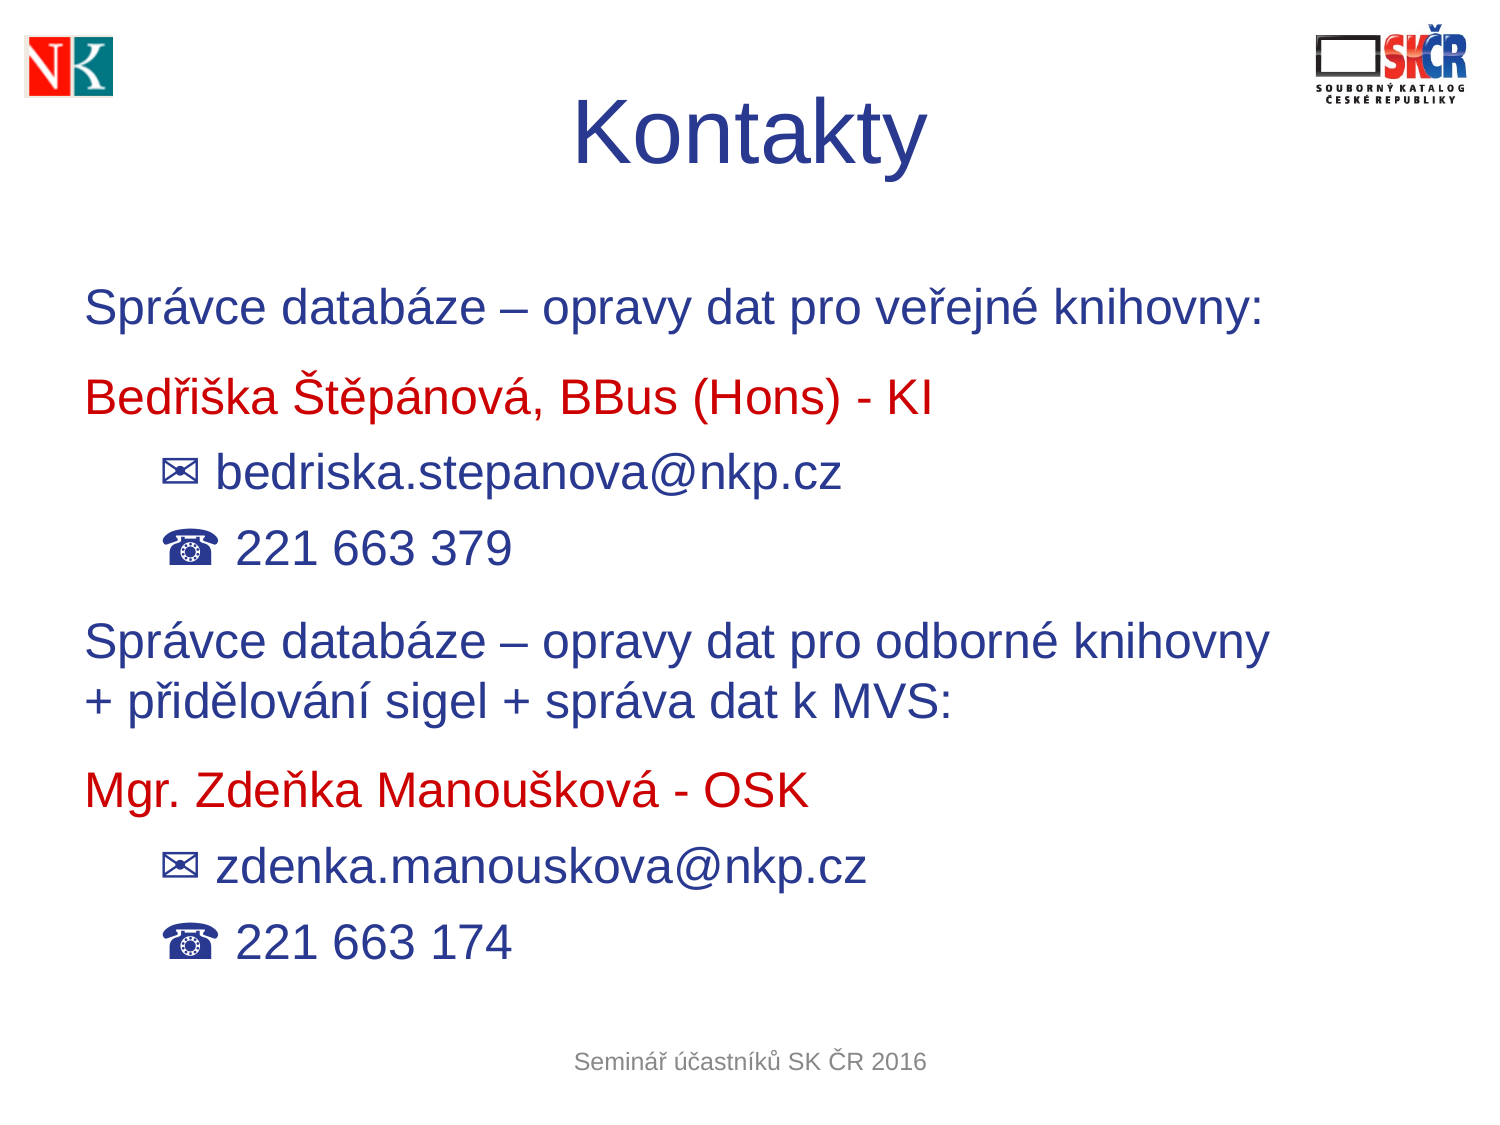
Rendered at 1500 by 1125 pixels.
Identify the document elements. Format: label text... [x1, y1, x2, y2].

text_box Mgr. Zdeňka Manoušková - OSK ✉ zdenka.manouskova@nkp.cz ☎ 221 663 174 [69, 742, 1211, 1017]
title Kontakty [75, 131, 1425, 209]
text_box Správce databáze – opravy dat pro odborné knihovny + přidělování sigel + správa dat k MVS: [69, 601, 1325, 765]
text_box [23, 10, 1489, 124]
slide_number Seminář účastníků SK ČR 2016 [24, 1017, 1478, 1104]
text_box Bedřiška Štěpánová, BBus (Hons) - KI ✉ bedriska.stepanova@nkp.cz ☎ 221 663 379 [69, 349, 1164, 602]
text_box Správce databáze – opravy dat pro veřejné knihovny: [69, 259, 1425, 350]
